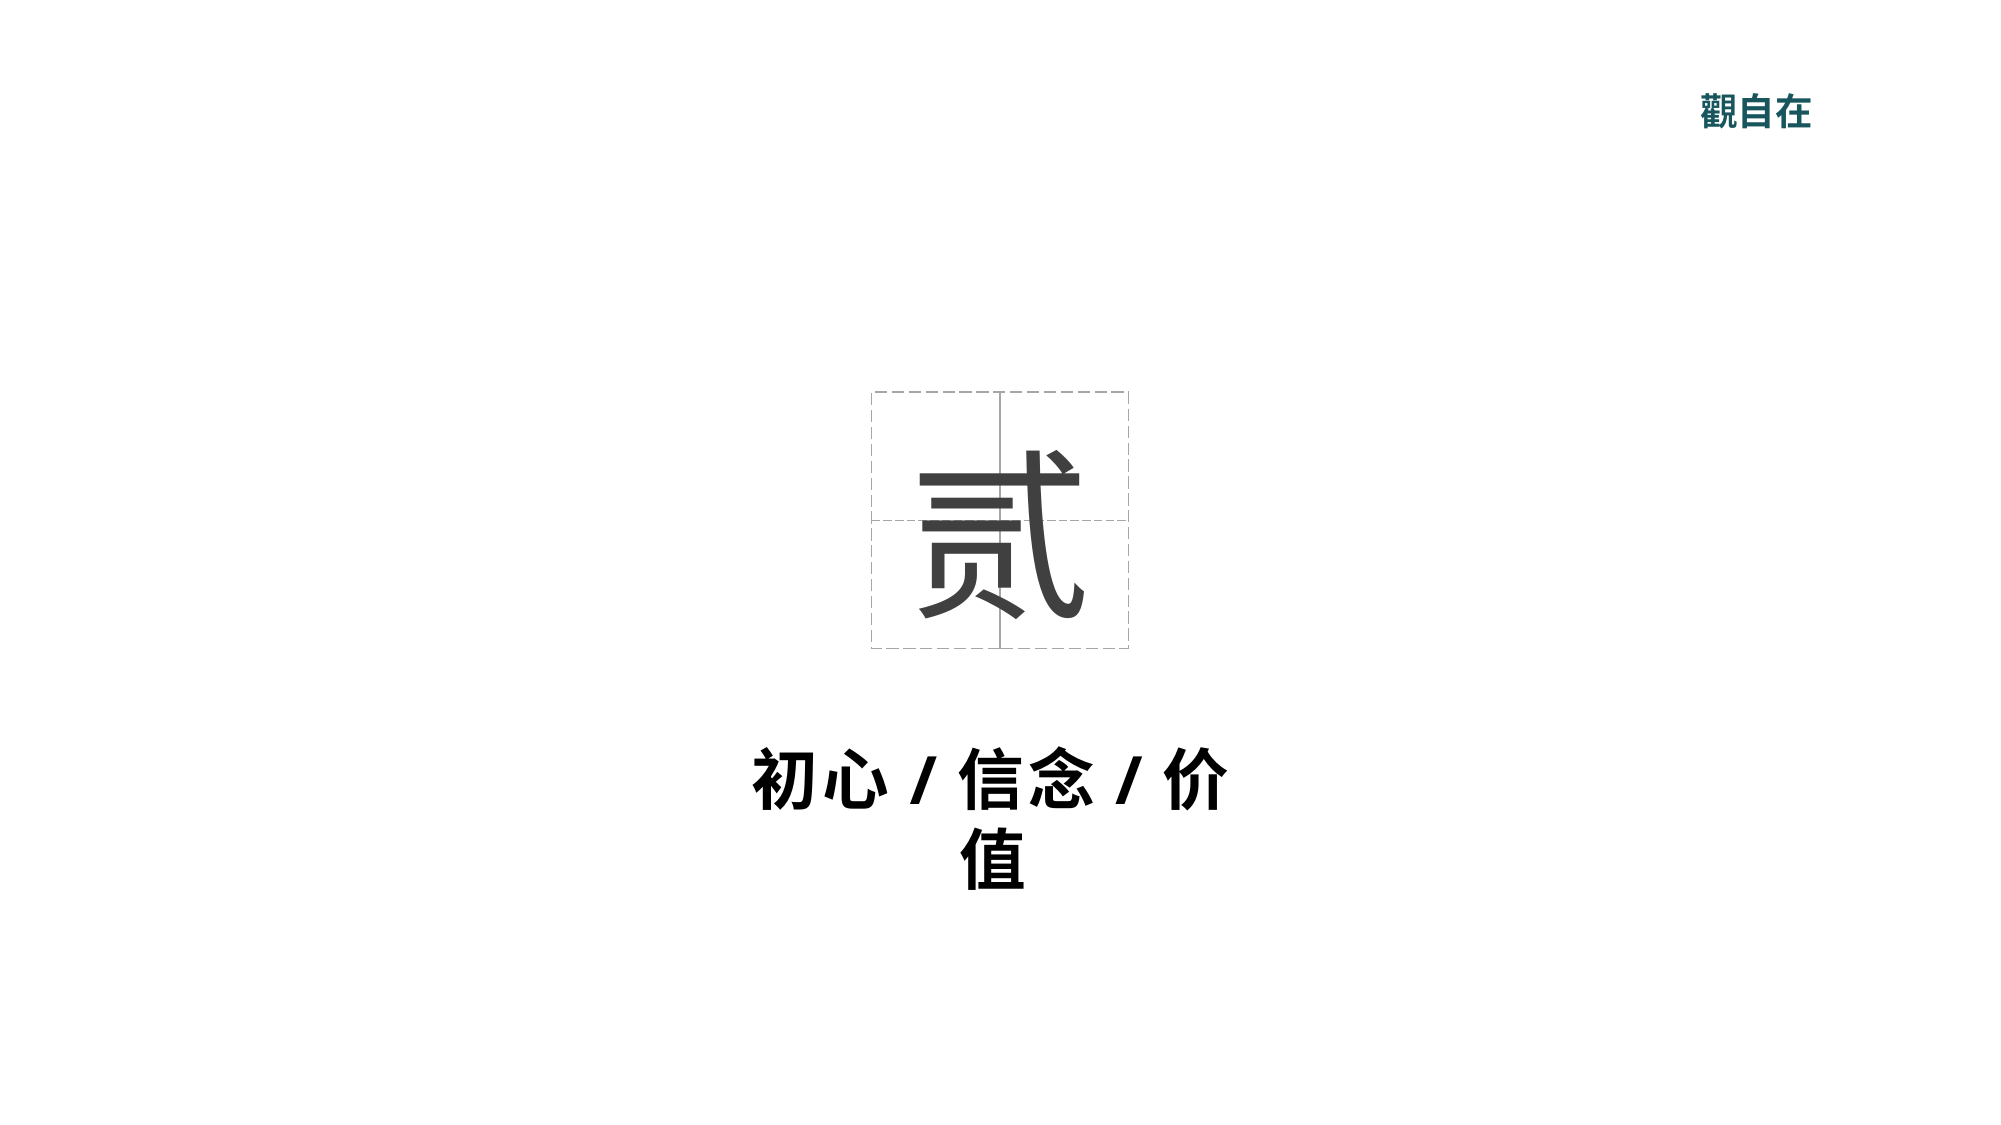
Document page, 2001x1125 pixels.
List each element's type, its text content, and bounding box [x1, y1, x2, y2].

text_box 初心/信念/价值 [733, 730, 1267, 905]
text_box 觀自在 [1700, 80, 1904, 141]
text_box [871, 391, 1129, 649]
